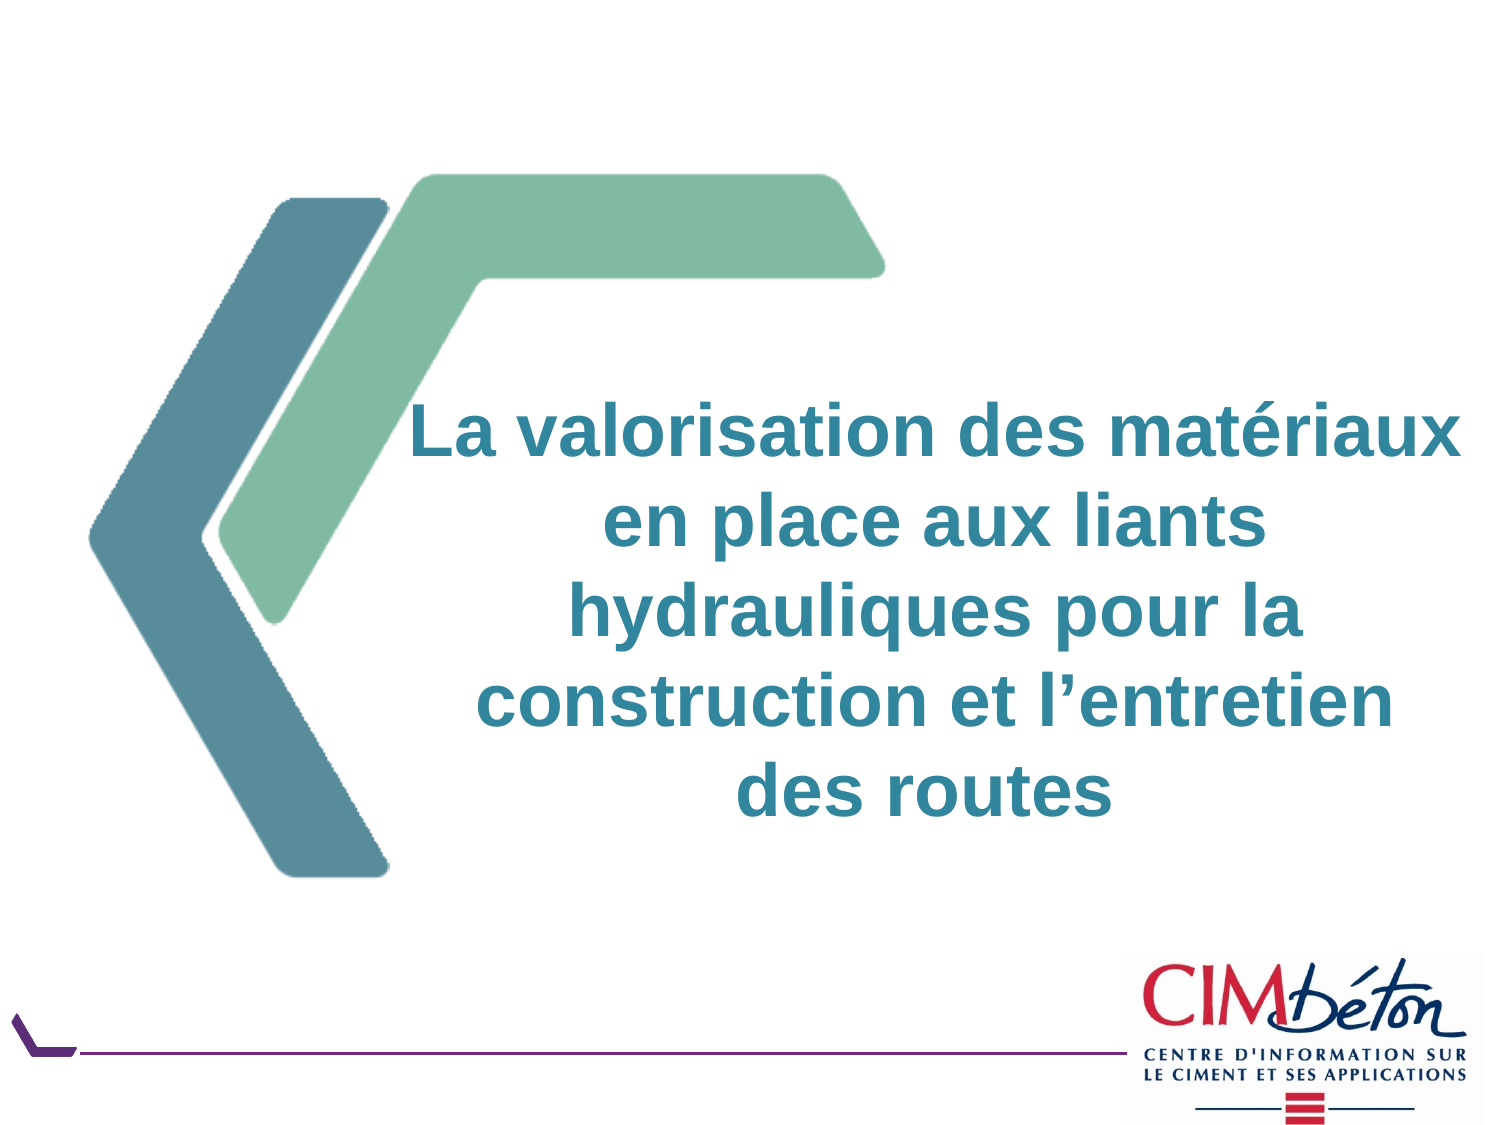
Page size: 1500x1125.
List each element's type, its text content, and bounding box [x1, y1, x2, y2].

picture [11, 1013, 77, 1058]
text_box La valorisation des matériaux en place aux liants hydrauliques pour la construction et l’entretien des routes [394, 373, 1483, 835]
picture [88, 172, 888, 883]
picture [1127, 951, 1483, 1125]
